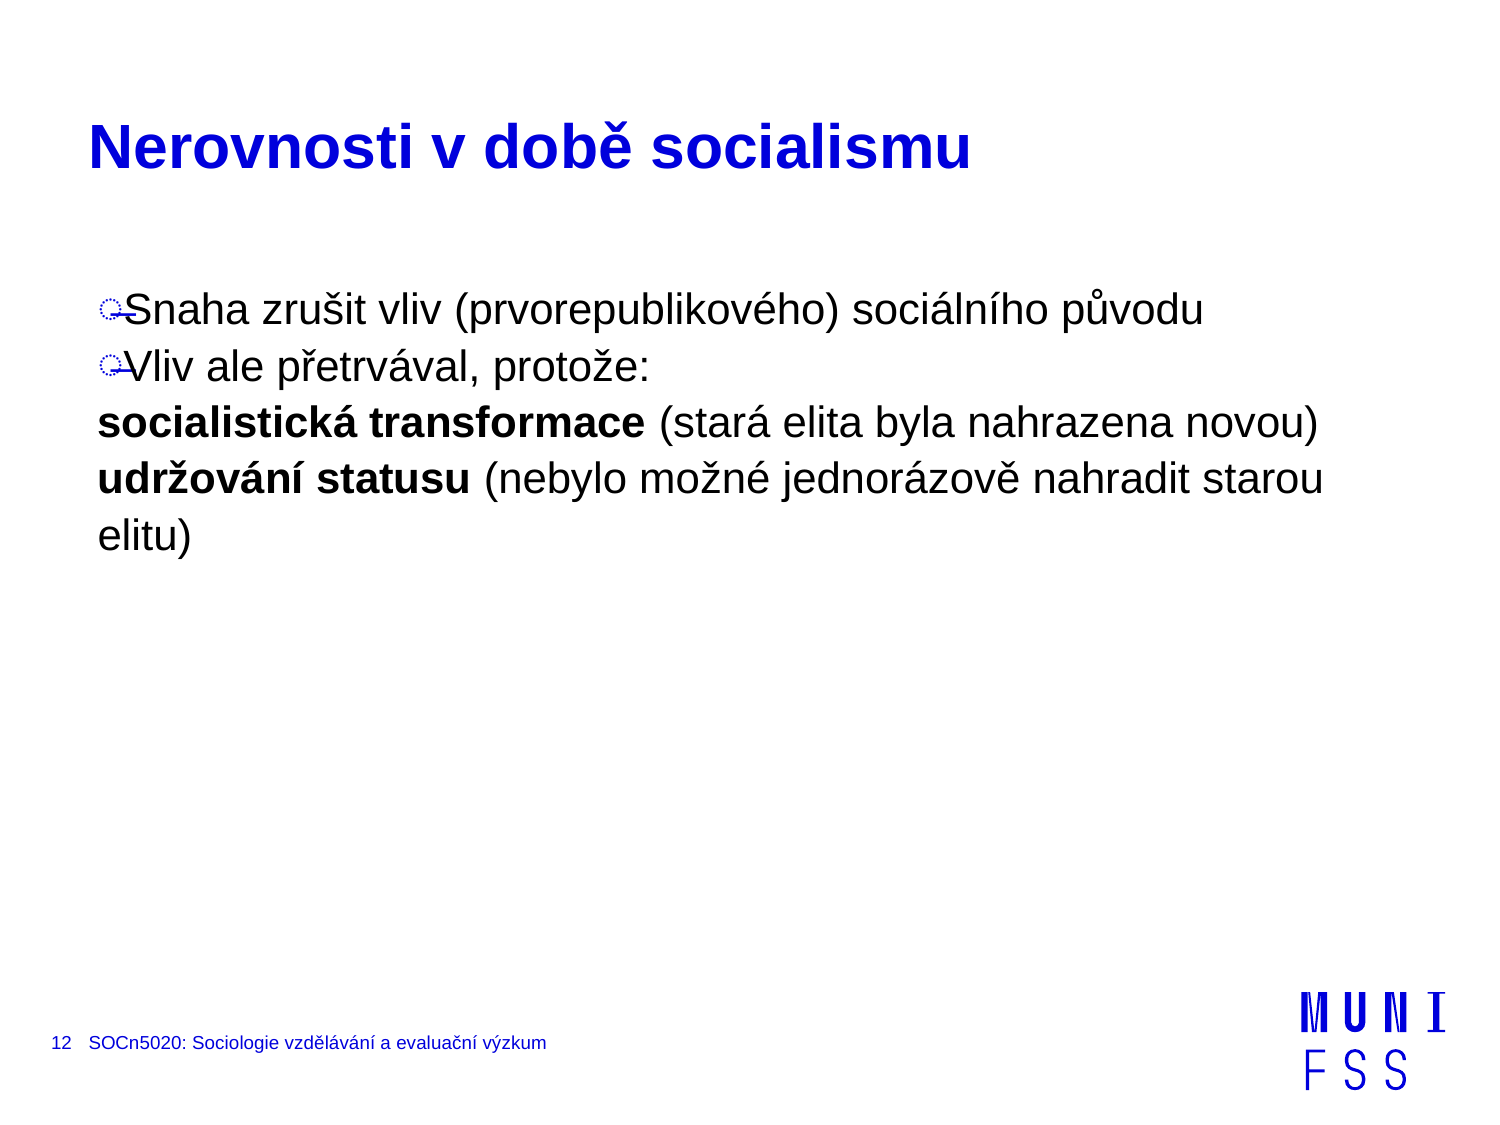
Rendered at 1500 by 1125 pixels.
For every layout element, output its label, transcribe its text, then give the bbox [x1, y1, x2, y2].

footer SOCn5020: Sociologie vzdělávání a evaluační výzkum [88, 1021, 1063, 1063]
slide_number 12 [50, 1021, 82, 1063]
title Nerovnosti v době socialismu [88, 118, 1412, 193]
list Snaha zrušit vliv (prvorepublikového) sociálního původu Vliv ale přetrvával, protože: socialistická transformace (stará elita byla nahrazena novou) udržování statusu (nebylo možné jednorázově nahradit starou elitu) [88, 277, 1412, 957]
